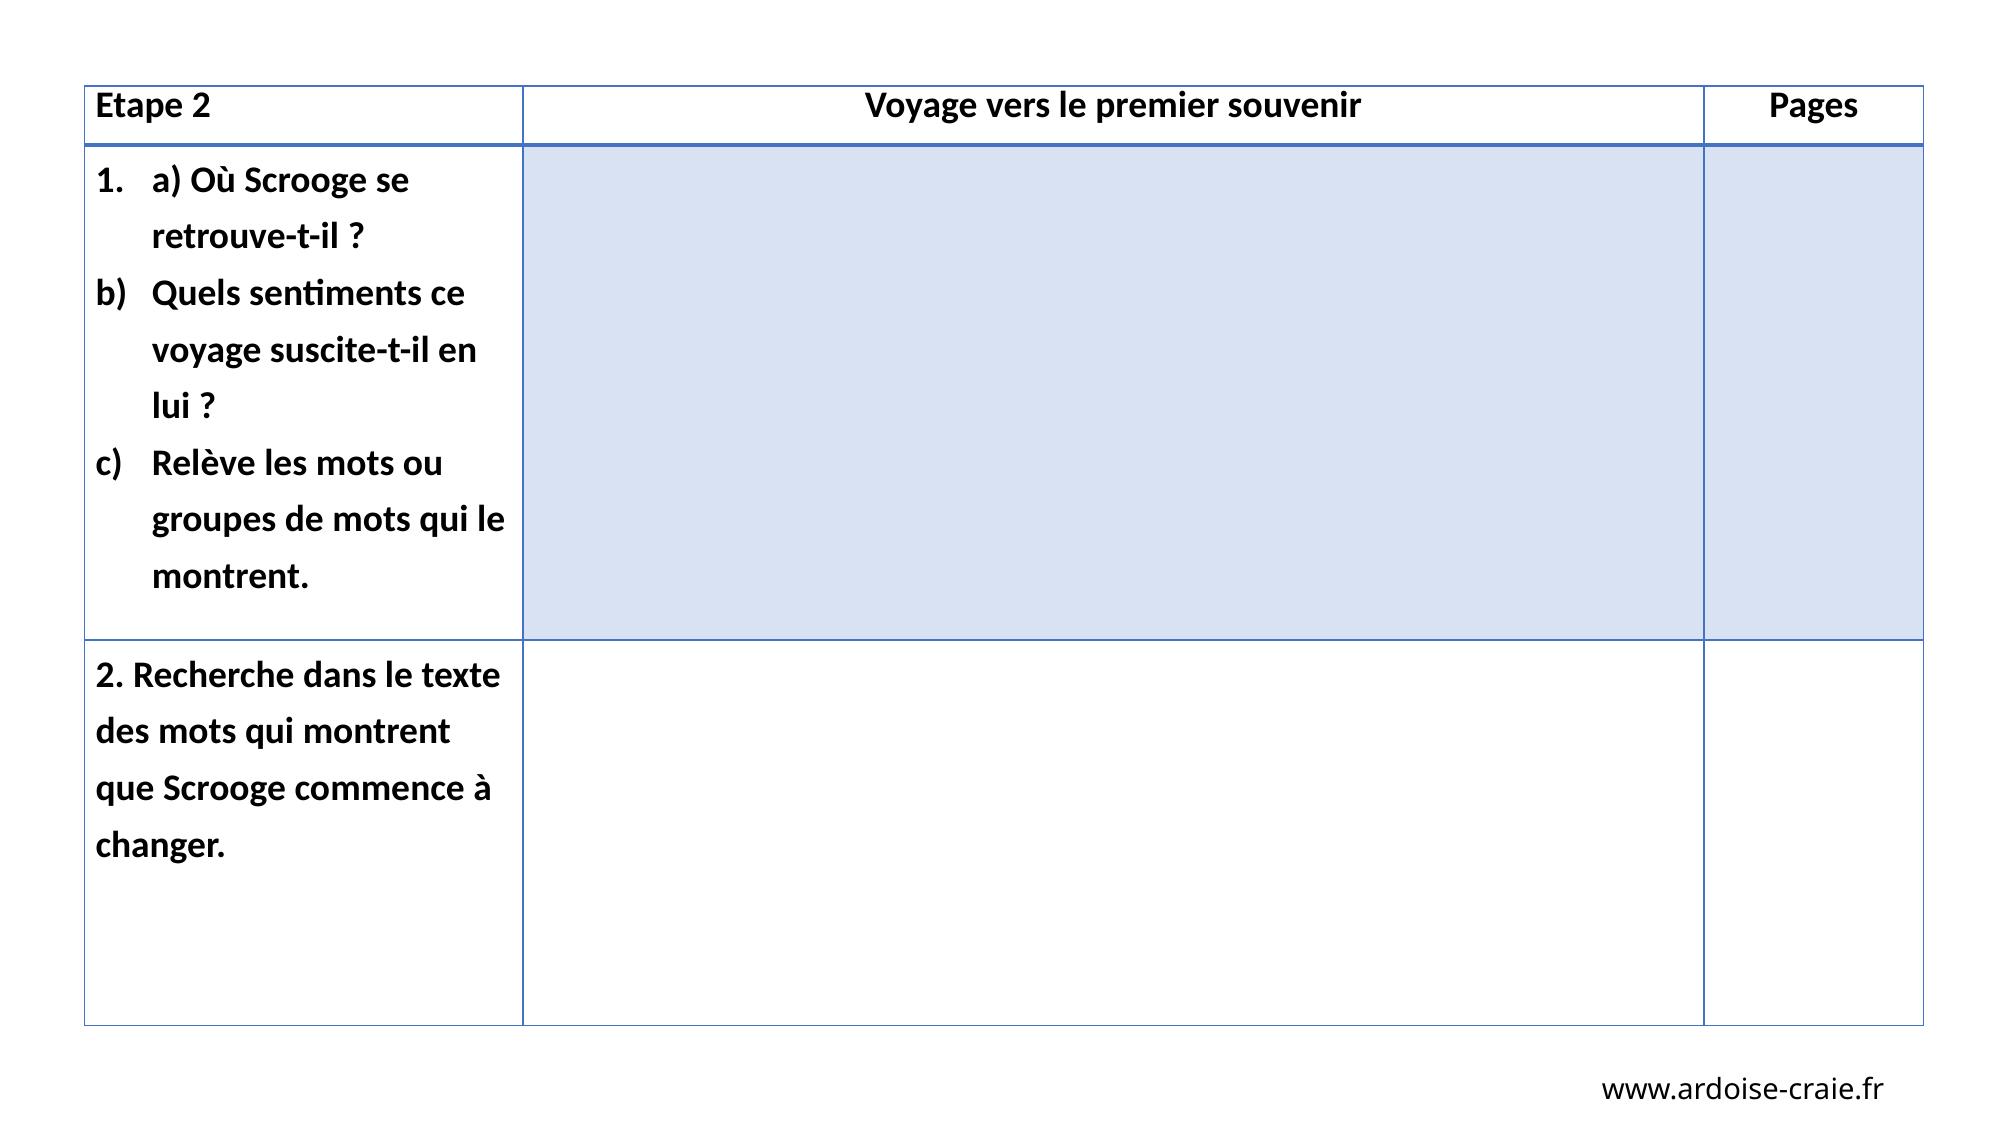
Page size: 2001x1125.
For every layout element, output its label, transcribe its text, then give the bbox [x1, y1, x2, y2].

table_header Etape 2 [85, 87, 522, 143]
table_cell [524, 641, 1703, 1025]
table_cell 2. Recherche dans le texte des mots qui montrent que Scrooge commence à changer. [85, 641, 522, 1025]
table_header Voyage vers le premier souvenir [524, 87, 1703, 143]
text_box www.ardoise-craie.fr [1587, 1063, 1900, 1113]
table_cell a) Où Scrooge se retrouve-t-il ? Quels sentiments ce voyage suscite-t-il en lui ? Relève les mots ou groupes de mots qui le montrent. [85, 147, 522, 639]
table_cell [1705, 641, 1923, 1025]
table_cell [524, 147, 1703, 639]
table_header Pages [1705, 87, 1923, 143]
table_cell [1705, 147, 1923, 639]
